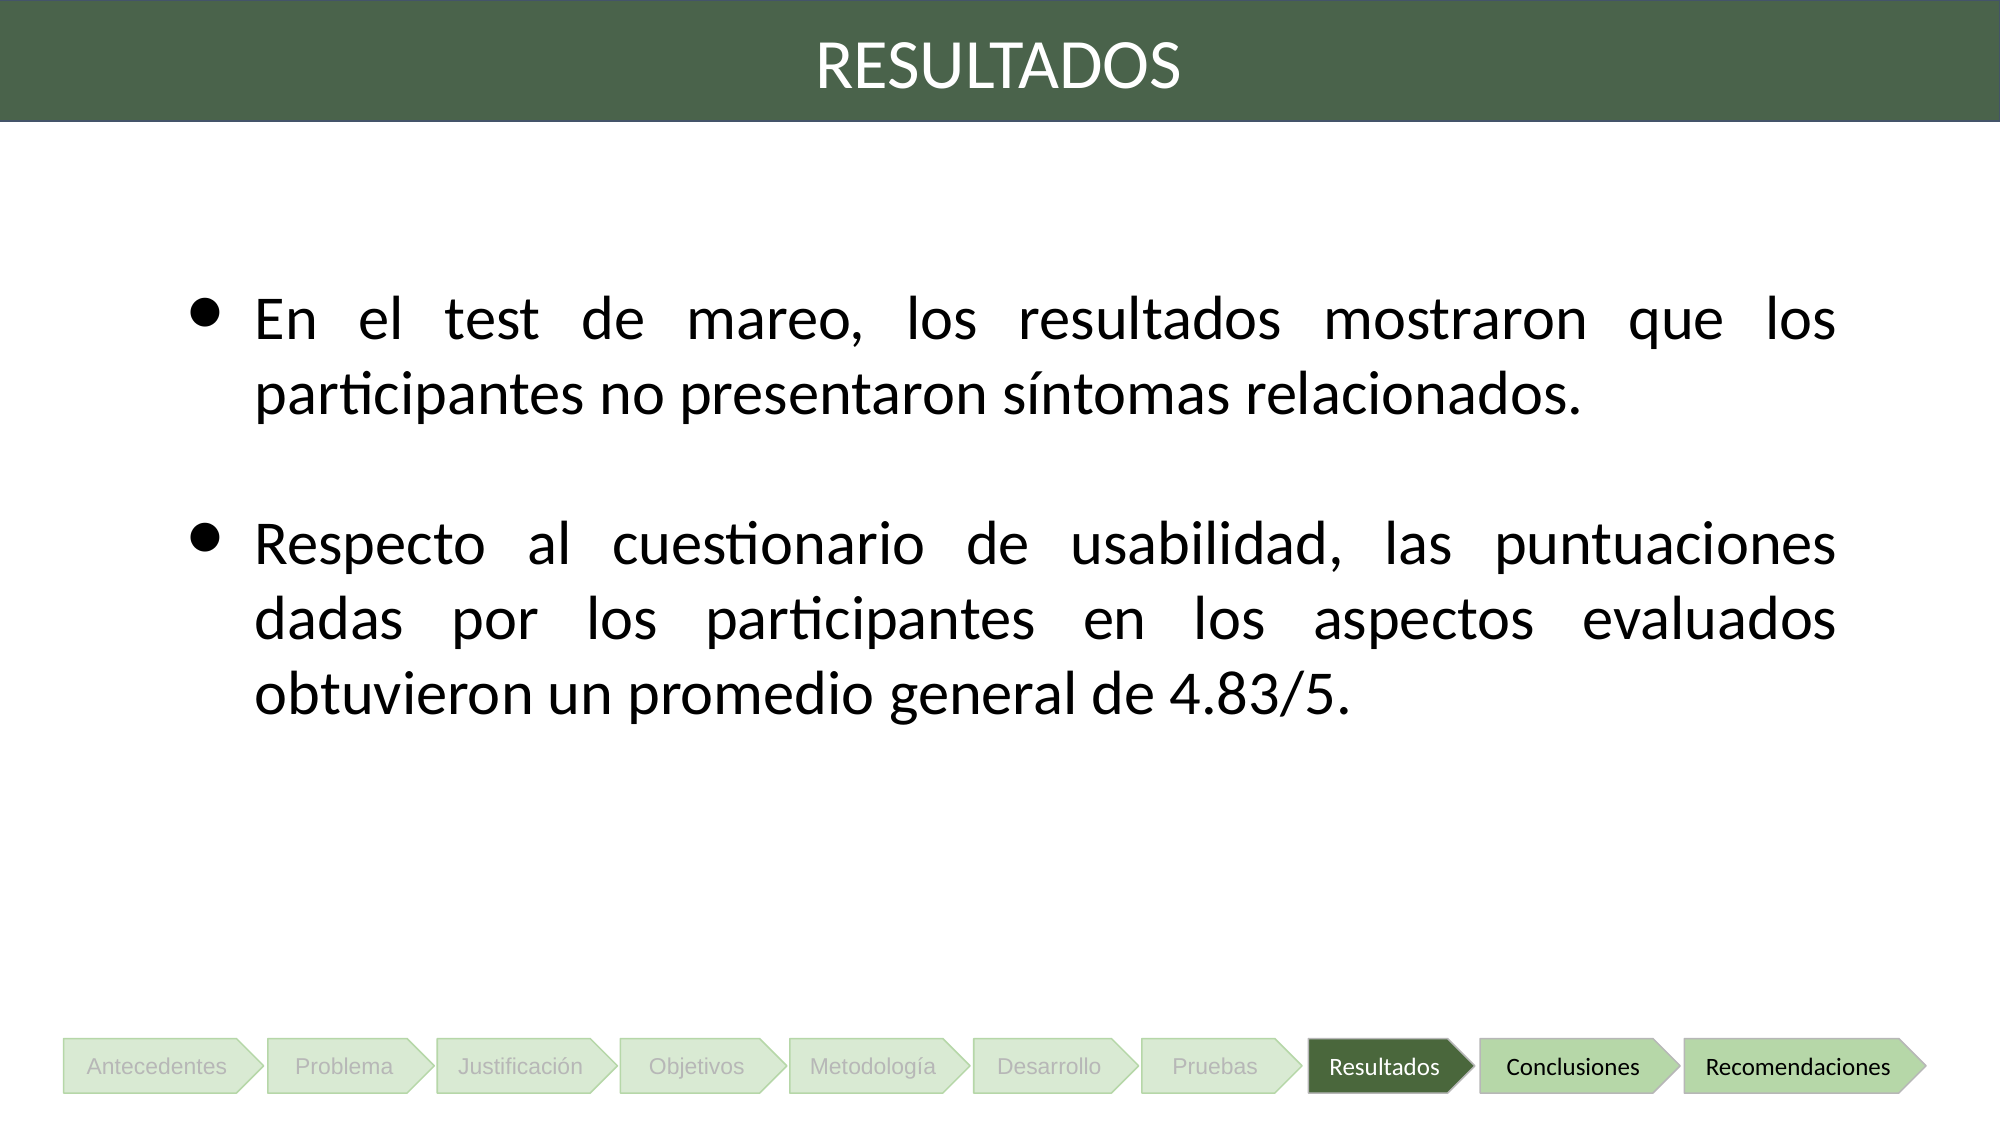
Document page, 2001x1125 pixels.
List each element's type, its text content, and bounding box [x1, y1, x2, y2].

text_box Objetivos [620, 1038, 787, 1094]
text_box Pruebas [1141, 1038, 1303, 1094]
text_box Justificación [437, 1038, 618, 1094]
list En el test de mareo, los resultados mostraron que los participantes no presentaron síntomas relacionados. Respecto al cuestionario de usabilidad, las puntuaciones dadas por los participantes en los aspectos evaluados obtuvieron un promedio general de 4.83/5. [164, 242, 1855, 838]
text_box Conclusiones [1480, 1038, 1681, 1094]
text_box Resultados [1308, 1038, 1475, 1094]
text_box Desarrollo [973, 1038, 1139, 1094]
text_box RESULTADOS [0, 0, 2000, 122]
text_box Metodología [789, 1038, 971, 1094]
text_box Problema [267, 1038, 435, 1094]
text_box Antecedentes [63, 1038, 264, 1094]
text_box Recomendaciones [1684, 1038, 1927, 1094]
